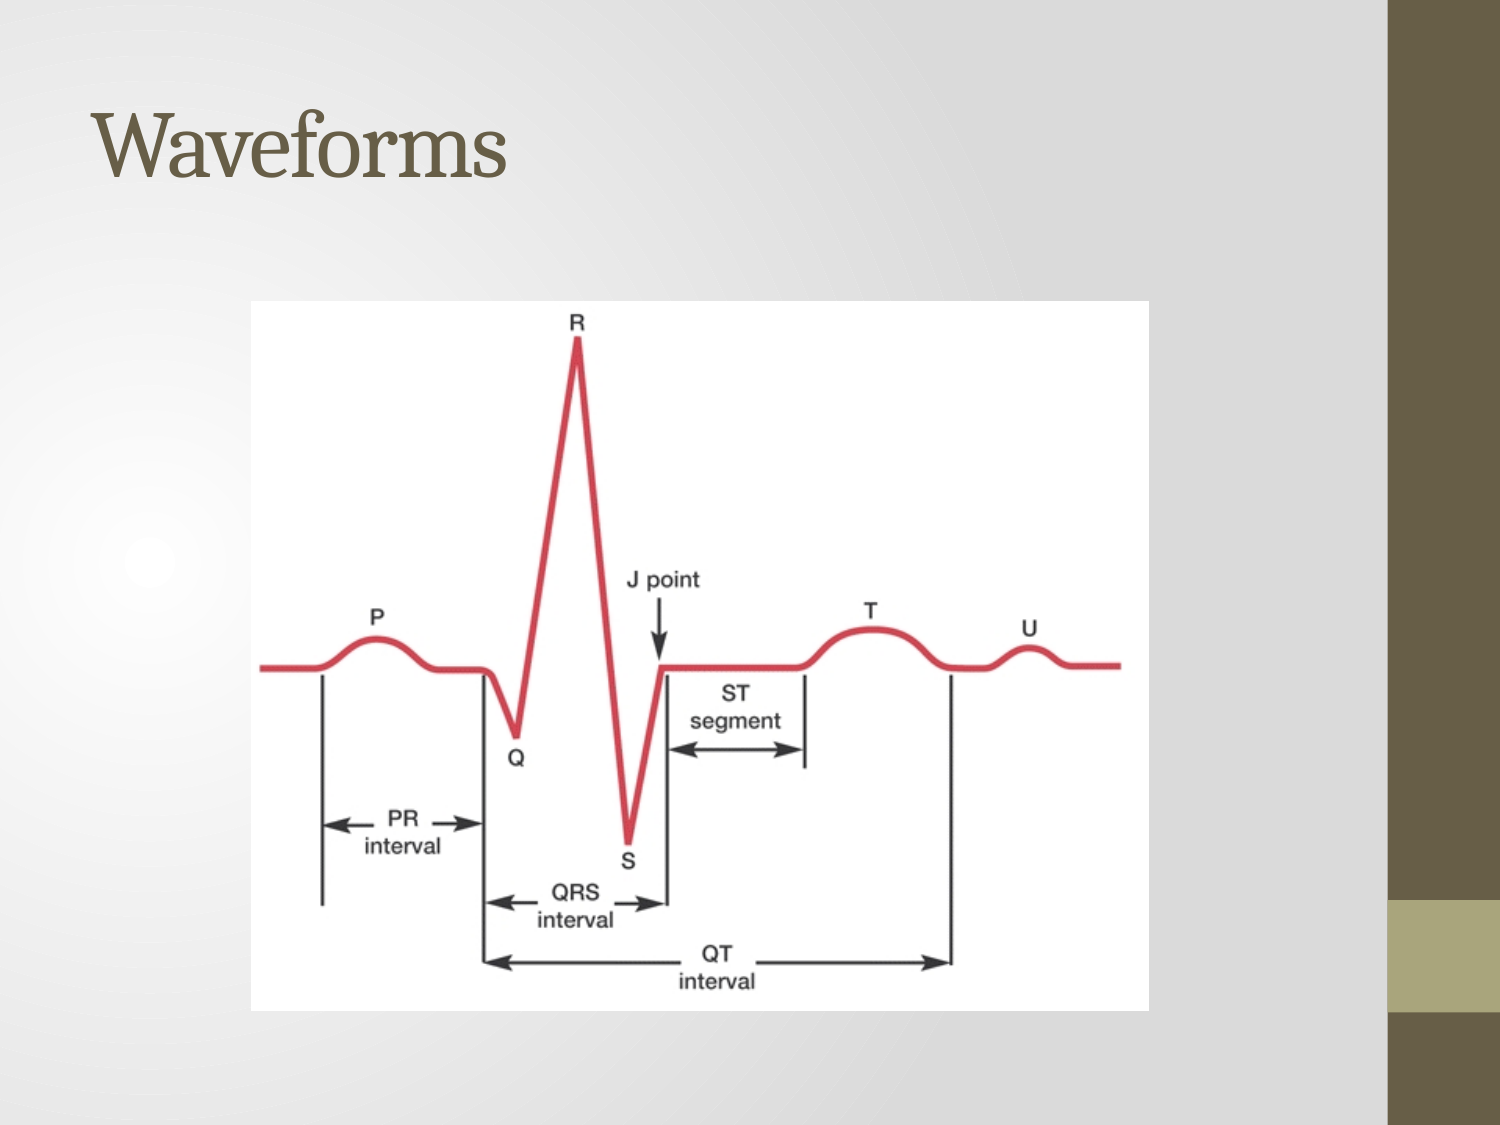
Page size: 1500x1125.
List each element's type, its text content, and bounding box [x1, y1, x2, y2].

title Waveforms [75, 45, 1325, 233]
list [250, 301, 1150, 1012]
